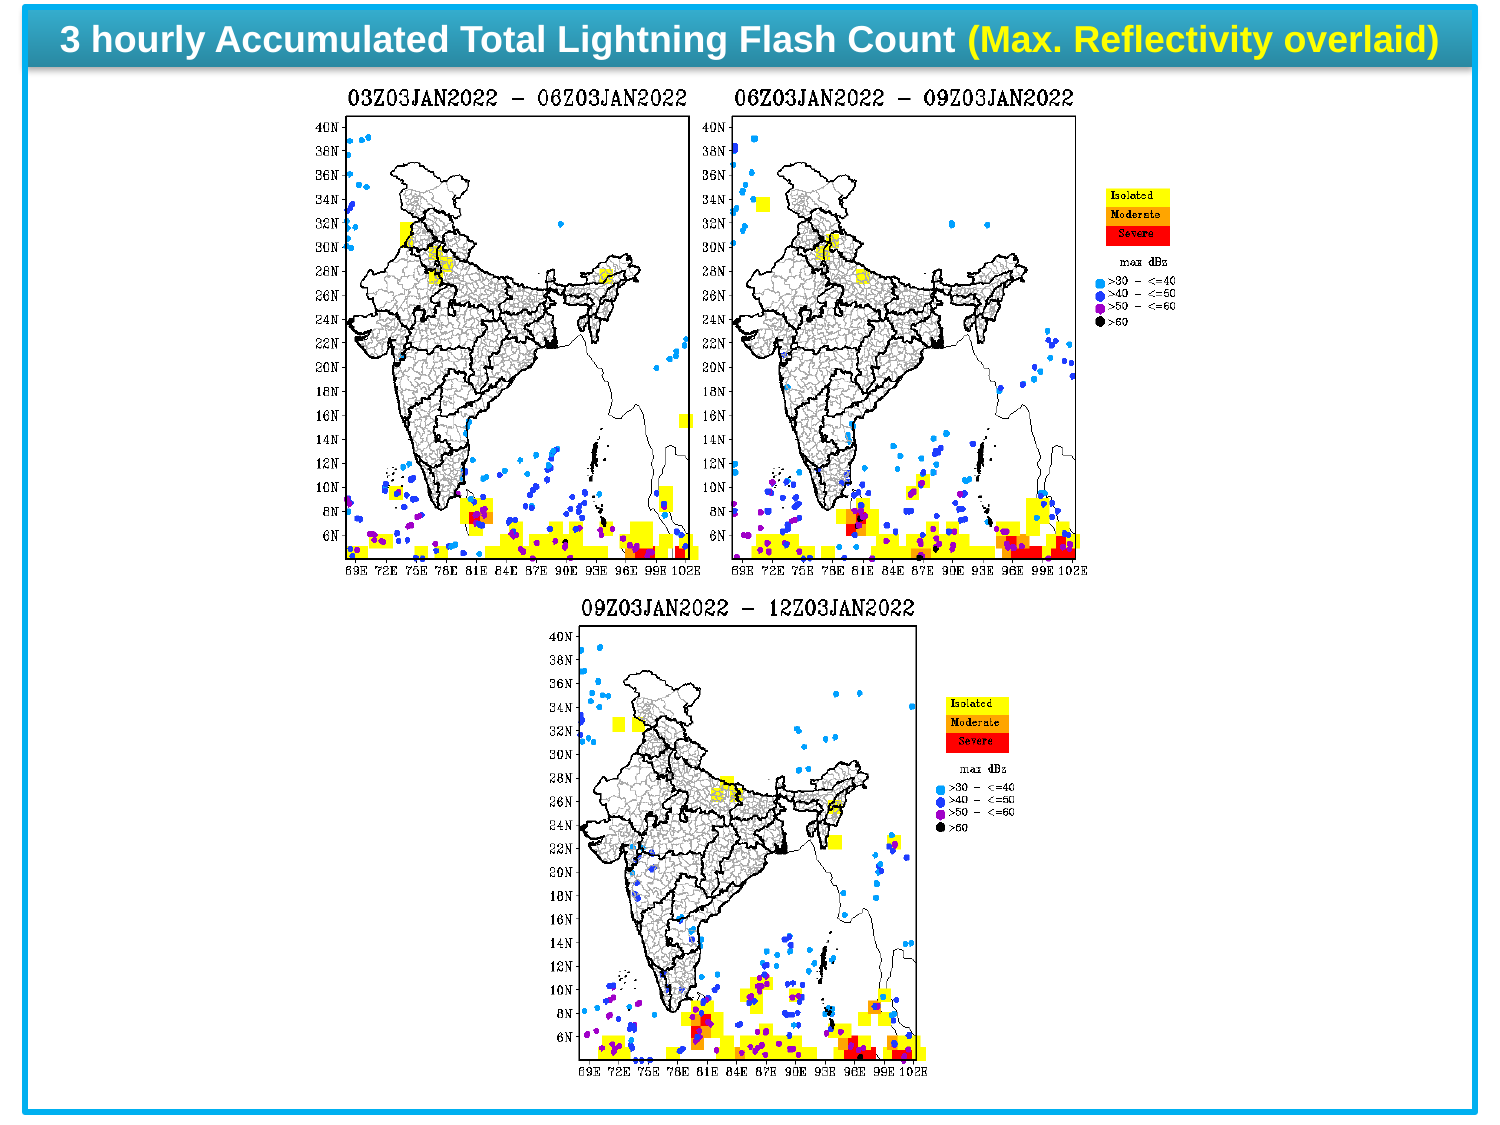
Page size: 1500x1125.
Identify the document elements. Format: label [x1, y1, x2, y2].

text_box [23, 5, 1477, 1114]
picture [314, 89, 1176, 1076]
